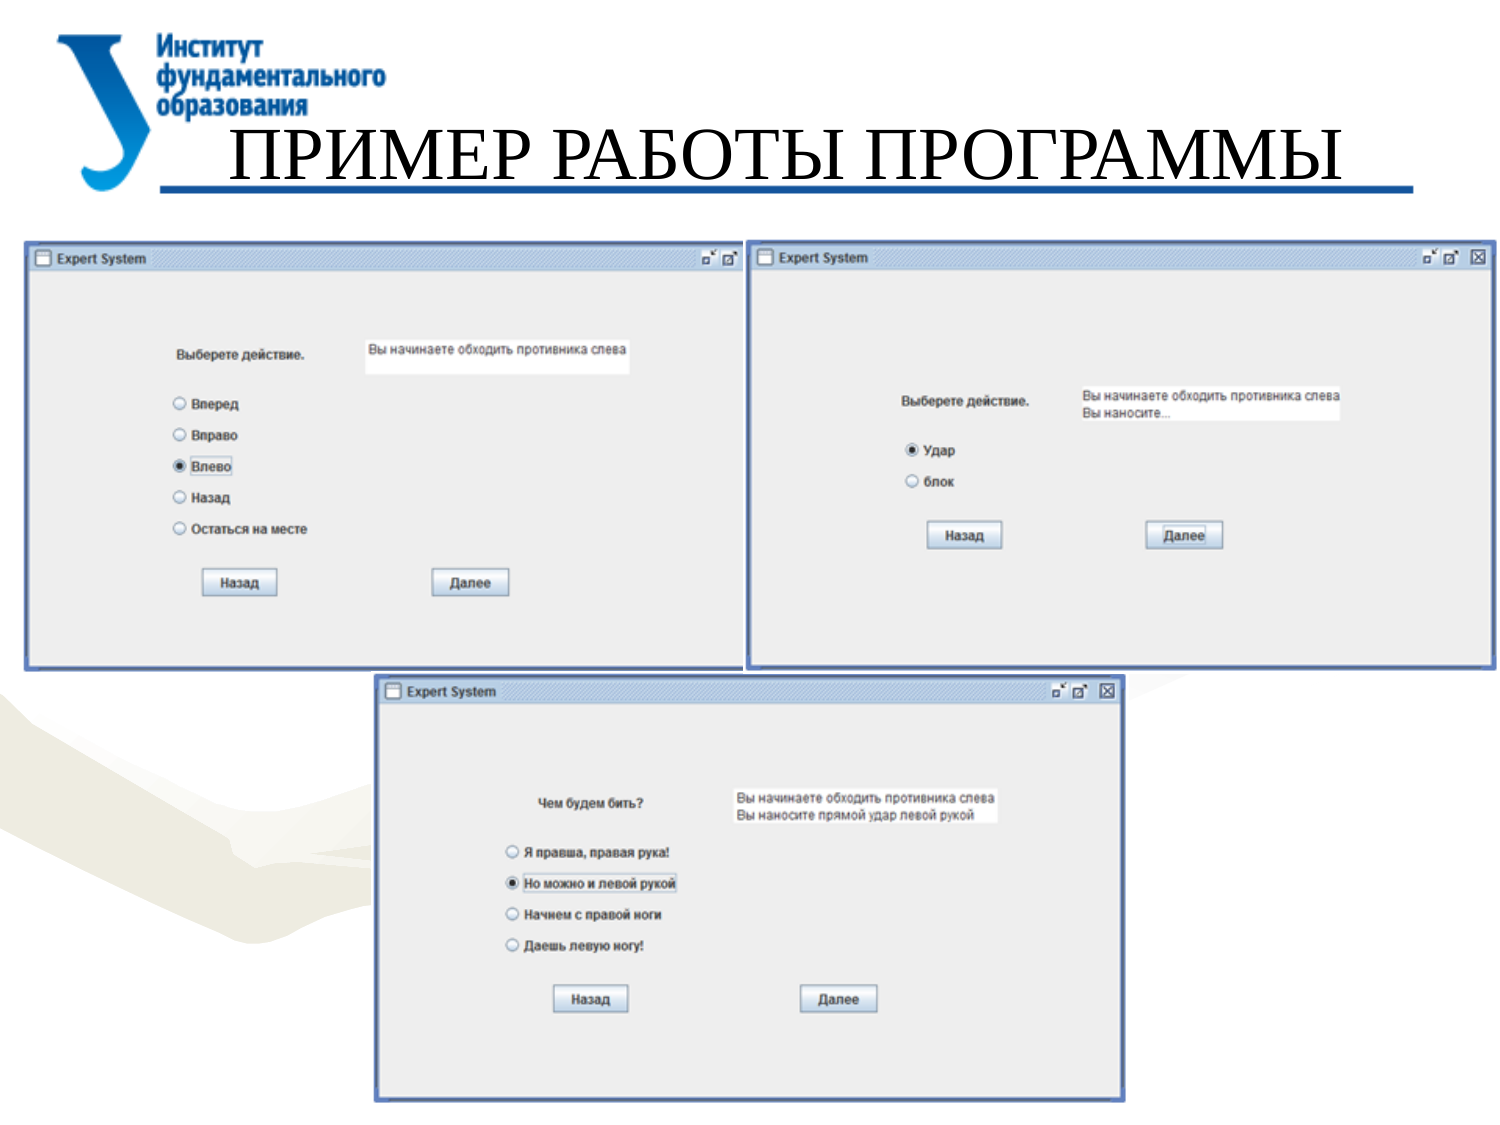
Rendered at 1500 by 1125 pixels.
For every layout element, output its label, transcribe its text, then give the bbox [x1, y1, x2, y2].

title ПРИМЕР РАБОТЫ ПРОГРАММЫ [121, 87, 1452, 213]
picture [0, 0, 1500, 1125]
